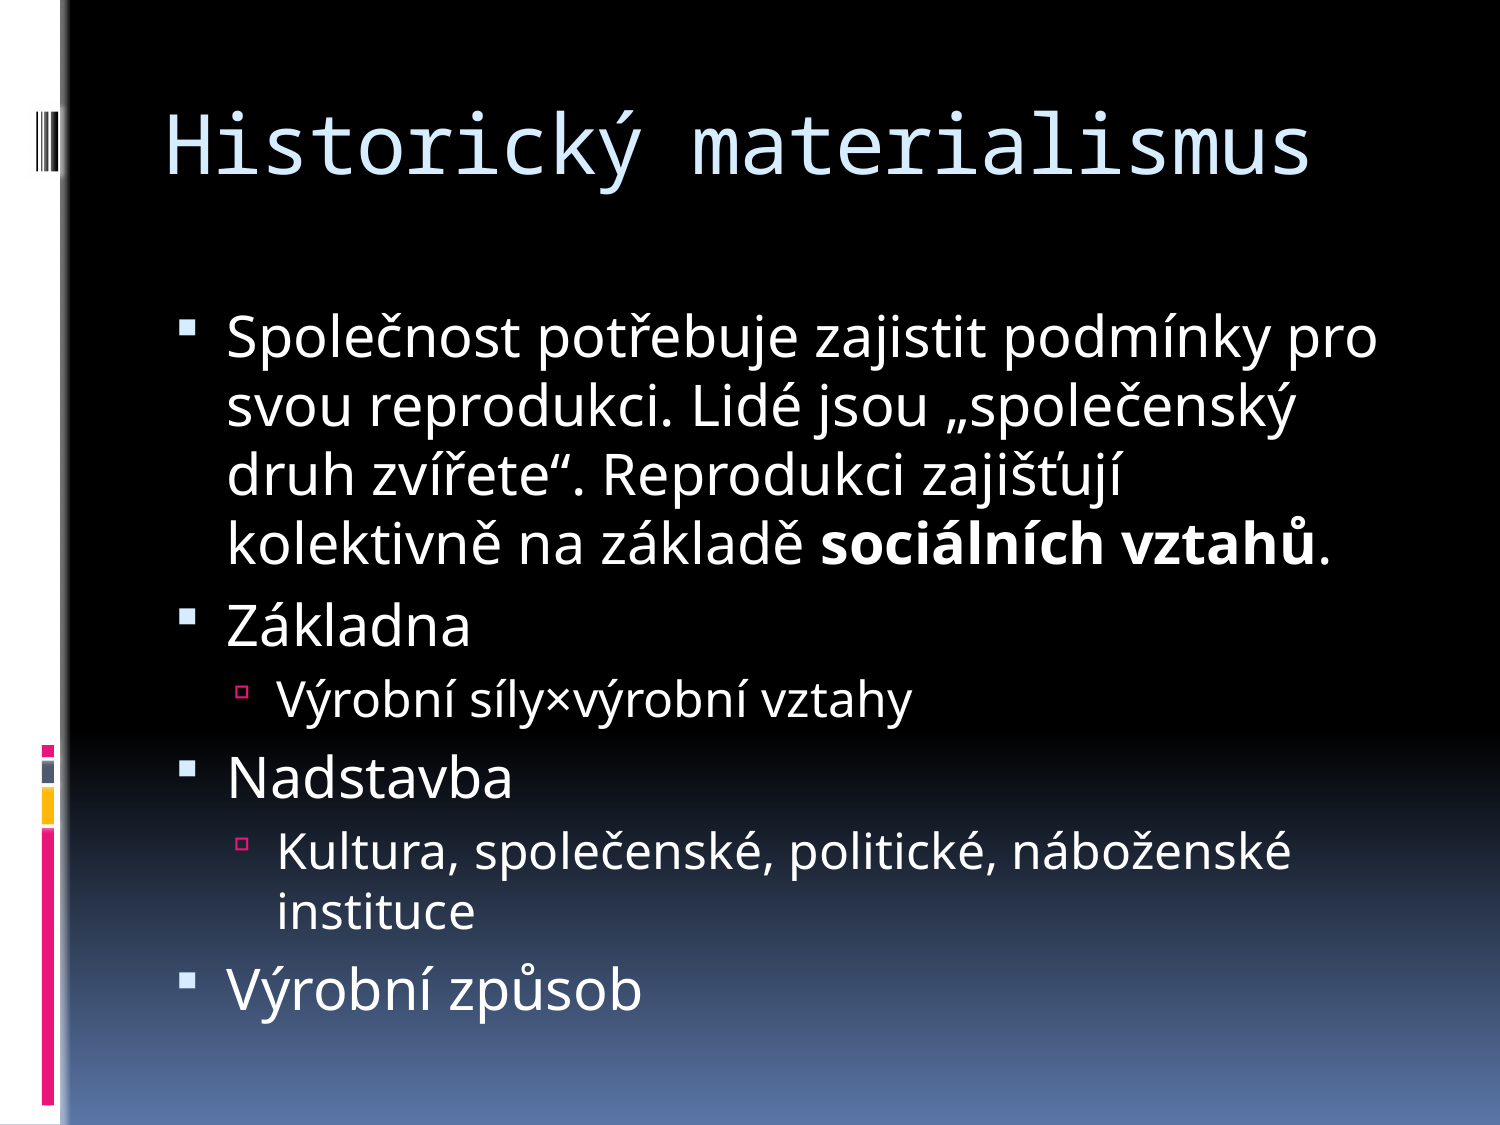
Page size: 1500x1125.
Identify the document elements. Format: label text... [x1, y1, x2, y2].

title Historický materialismus [150, 83, 1425, 234]
list Společnost potřebuje zajistit podmínky pro svou reprodukci. Lidé jsou „společenský druh zvířete“. Reprodukci zajišťují kolektivně na základě sociálních vztahů. Základna Výrobní síly×výrobní vztahy Nadstavba Kultura, společenské, politické, náboženské instituce Výrobní způsob [150, 292, 1425, 1043]
